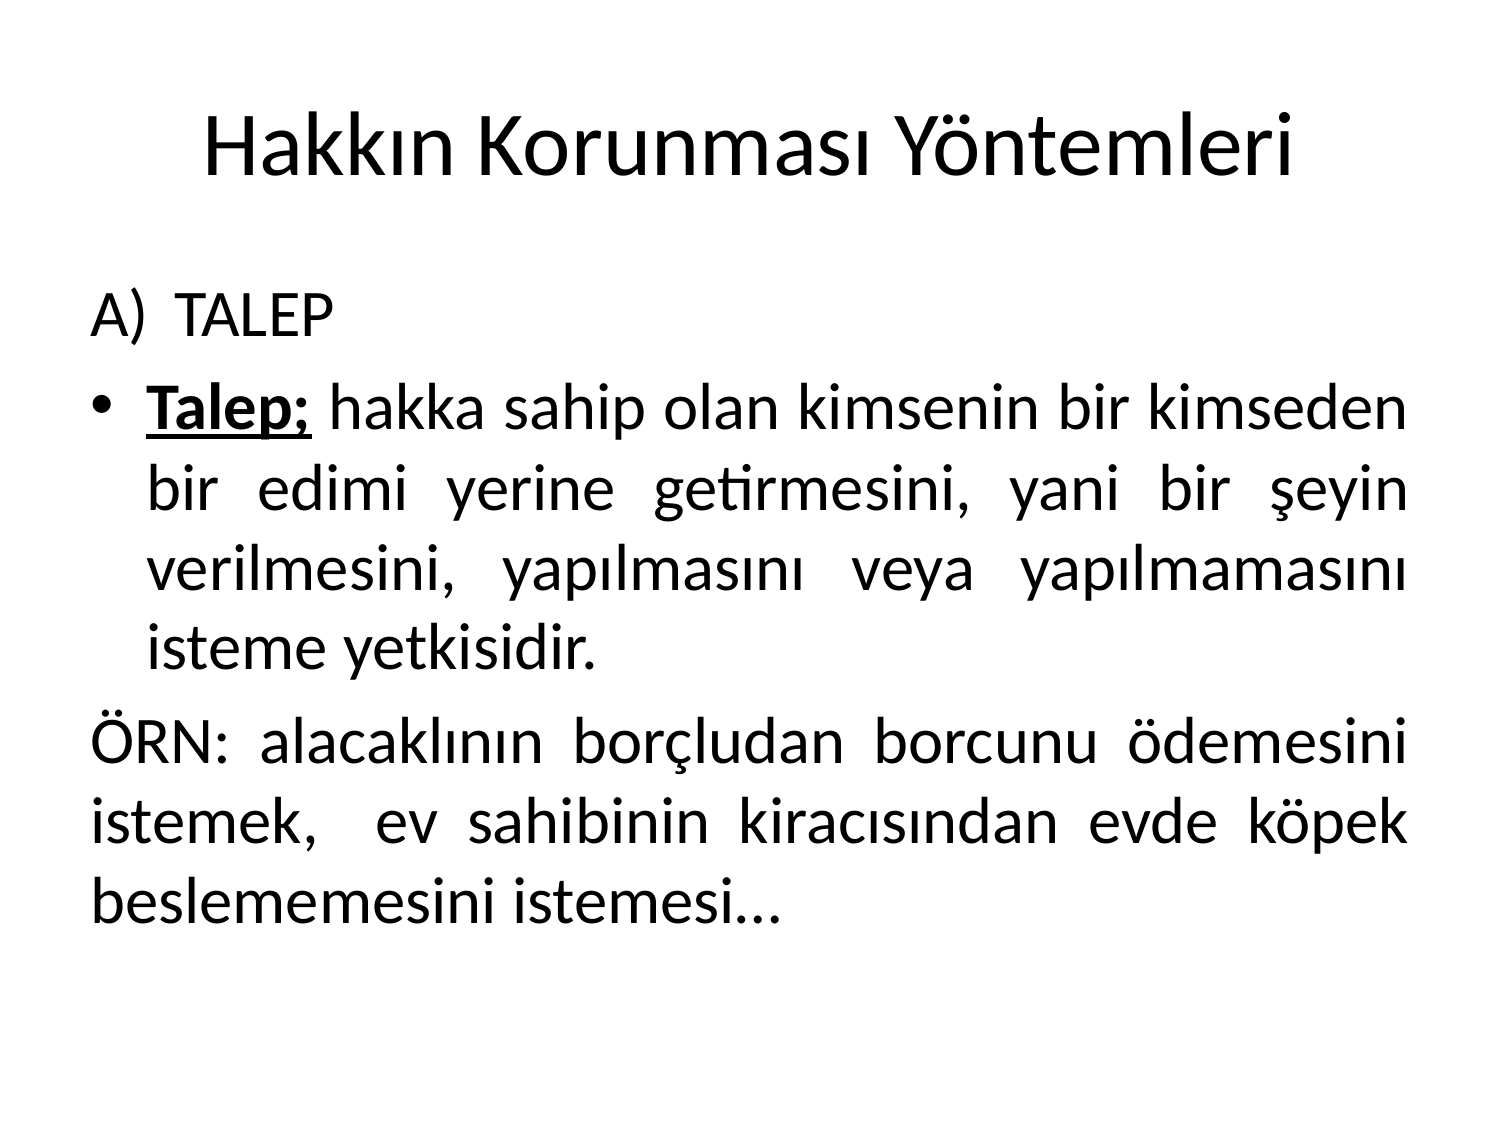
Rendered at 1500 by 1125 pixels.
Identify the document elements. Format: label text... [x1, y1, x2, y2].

list TALEP Talep; hakka sahip olan kimsenin bir kimseden bir edimi yerine getirmesini, yani bir şeyin verilmesini, yapılmasını veya yapılmamasını isteme yetkisidir. ÖRN: alacaklının borçludan borcunu ödemesini istemek, ev sahibinin kiracısından evde köpek beslememesini istemesi… [75, 262, 1425, 1005]
title Hakkın Korunması Yöntemleri [75, 45, 1425, 233]
